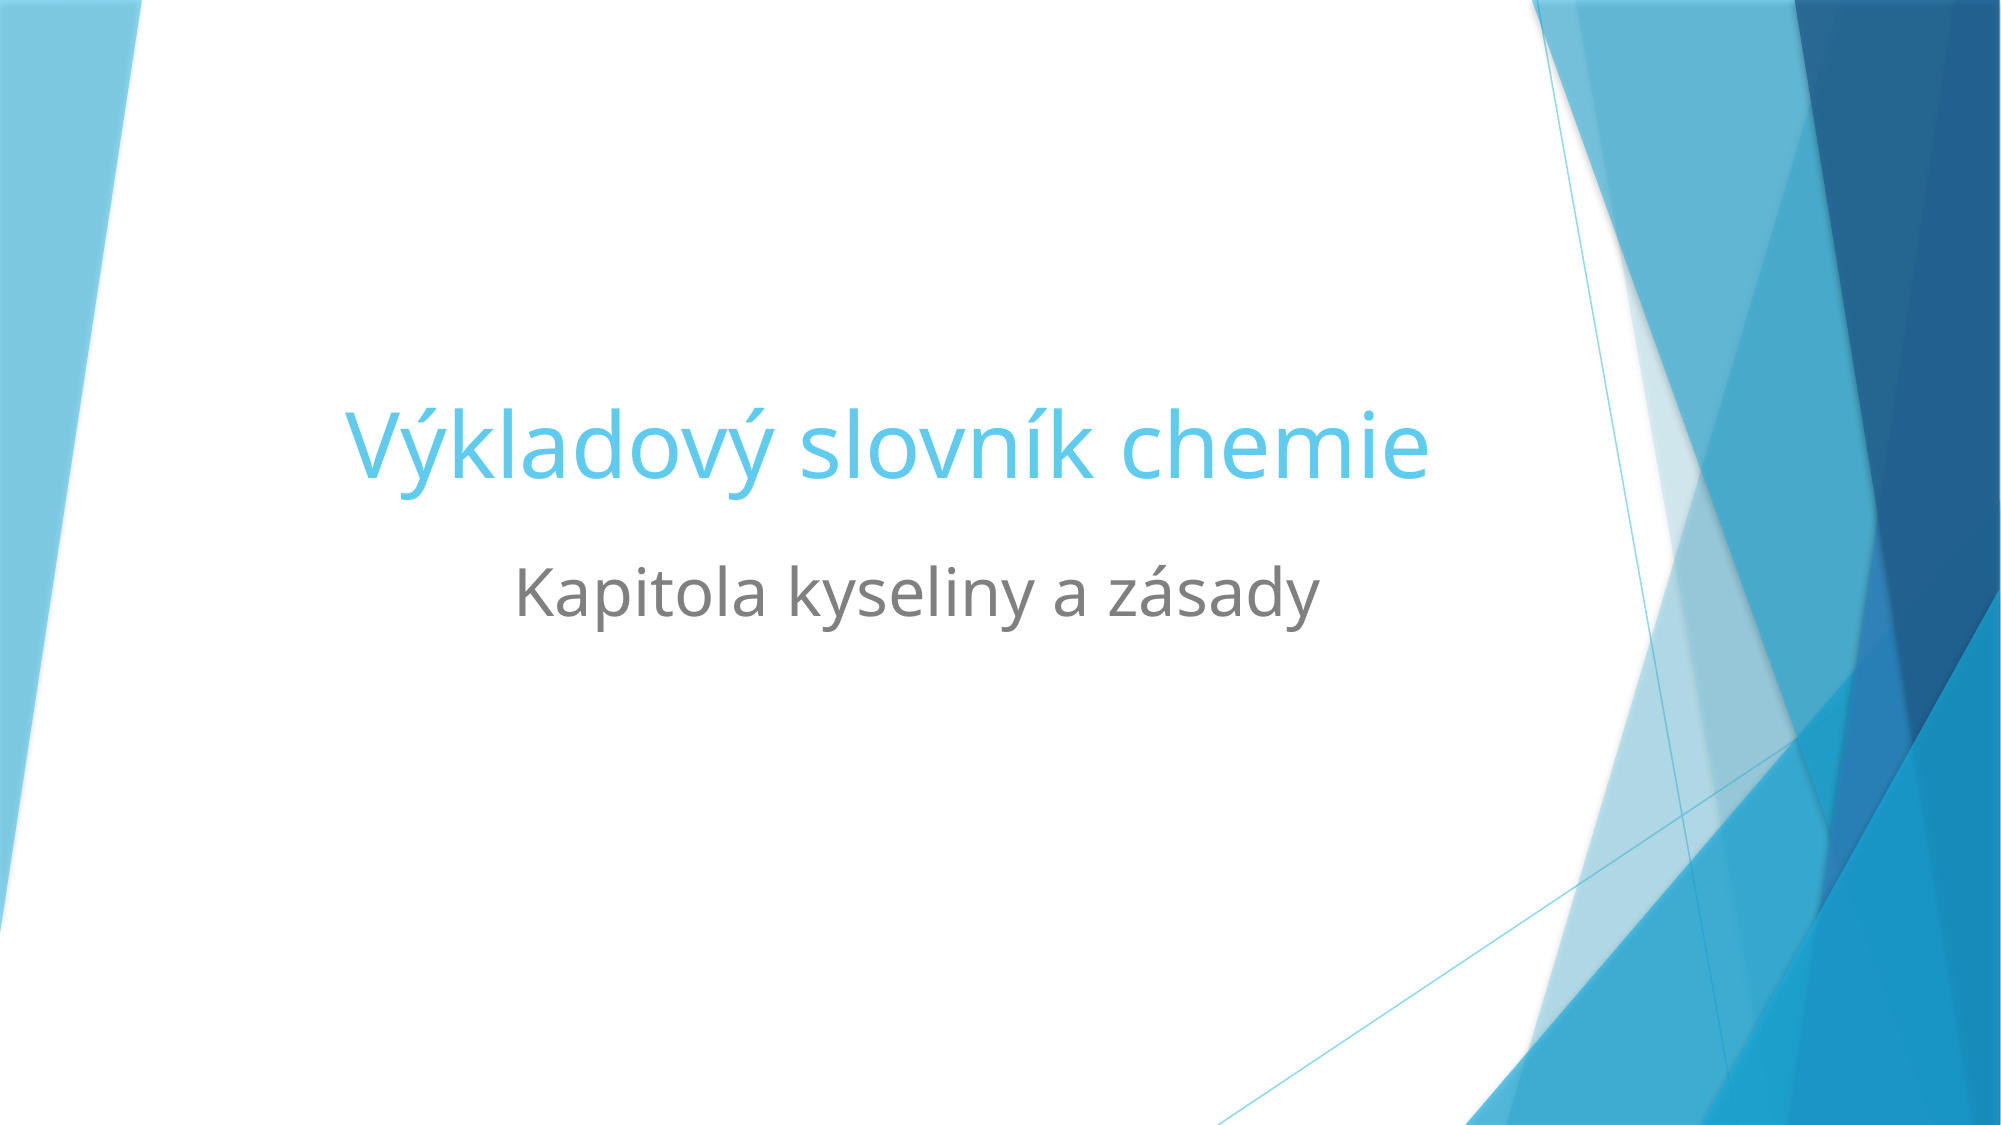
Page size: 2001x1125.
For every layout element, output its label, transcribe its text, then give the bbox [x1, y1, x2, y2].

subtitle Kapitola kyseliny a zásady [286, 541, 1337, 830]
title Výkladový slovník chemie [173, 321, 1449, 563]
